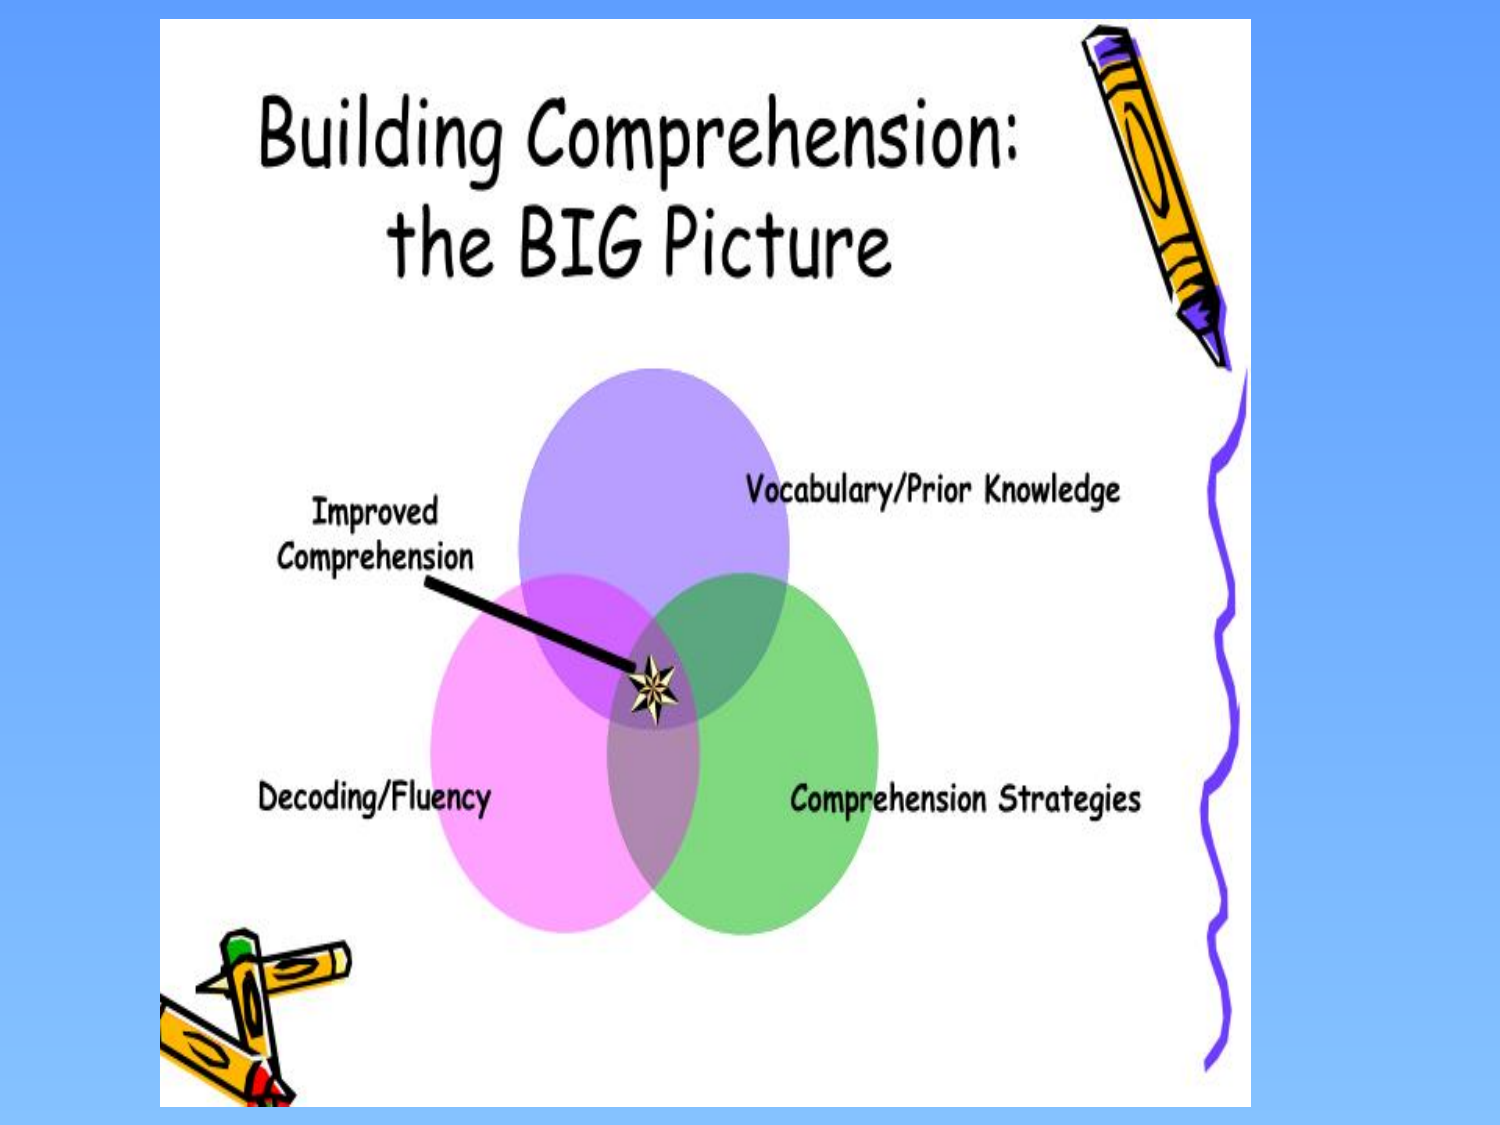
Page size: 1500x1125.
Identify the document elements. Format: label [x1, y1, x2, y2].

picture [160, 19, 1252, 1108]
